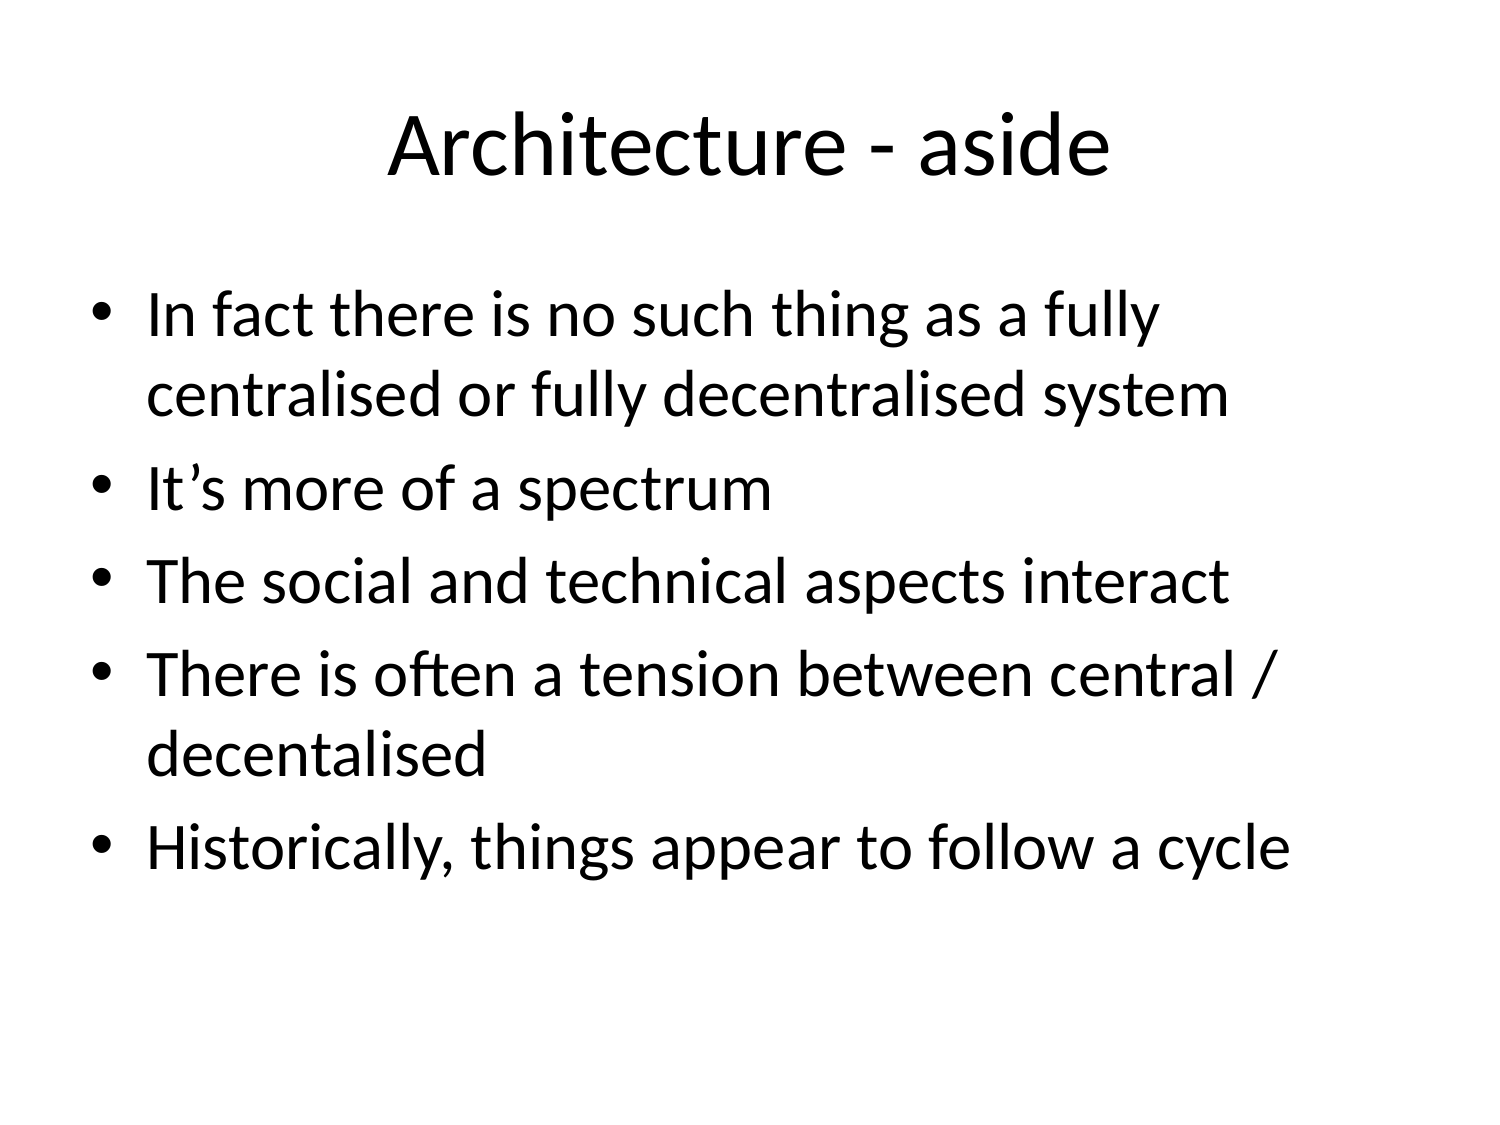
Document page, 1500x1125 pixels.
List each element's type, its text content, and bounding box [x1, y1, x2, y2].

list In fact there is no such thing as a fully centralised or fully decentralised system It’s more of a spectrum The social and technical aspects interact There is often a tension between central / decentalised Historically, things appear to follow a cycle [75, 262, 1425, 1005]
title Architecture - aside [75, 45, 1425, 233]
